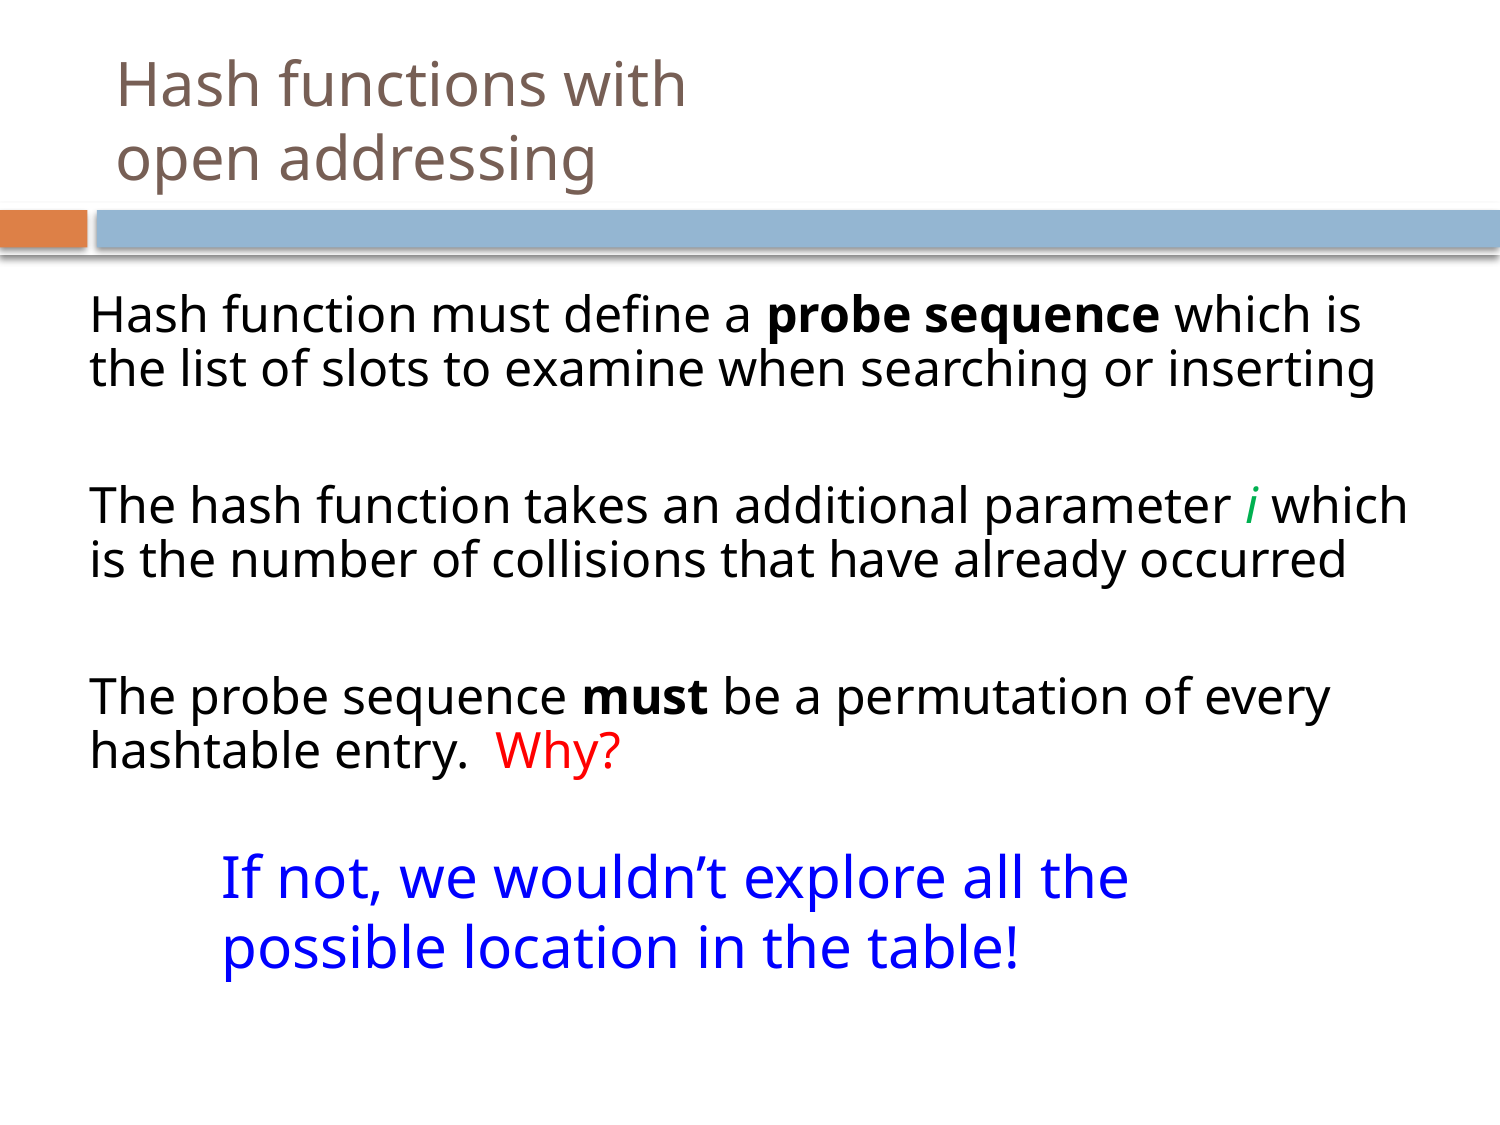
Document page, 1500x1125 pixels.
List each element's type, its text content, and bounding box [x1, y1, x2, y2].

list Hash function must define a probe sequence which is the list of slots to examine when searching or inserting The hash function takes an additional parameter i which is the number of collisions that have already occurred The probe sequence must be a permutation of every hashtable entry. Why? [75, 282, 1425, 888]
title Hash functions with open addressing [100, 37, 1438, 200]
text_box If not, we wouldn’t explore all the possible location in the table! [207, 833, 1258, 988]
